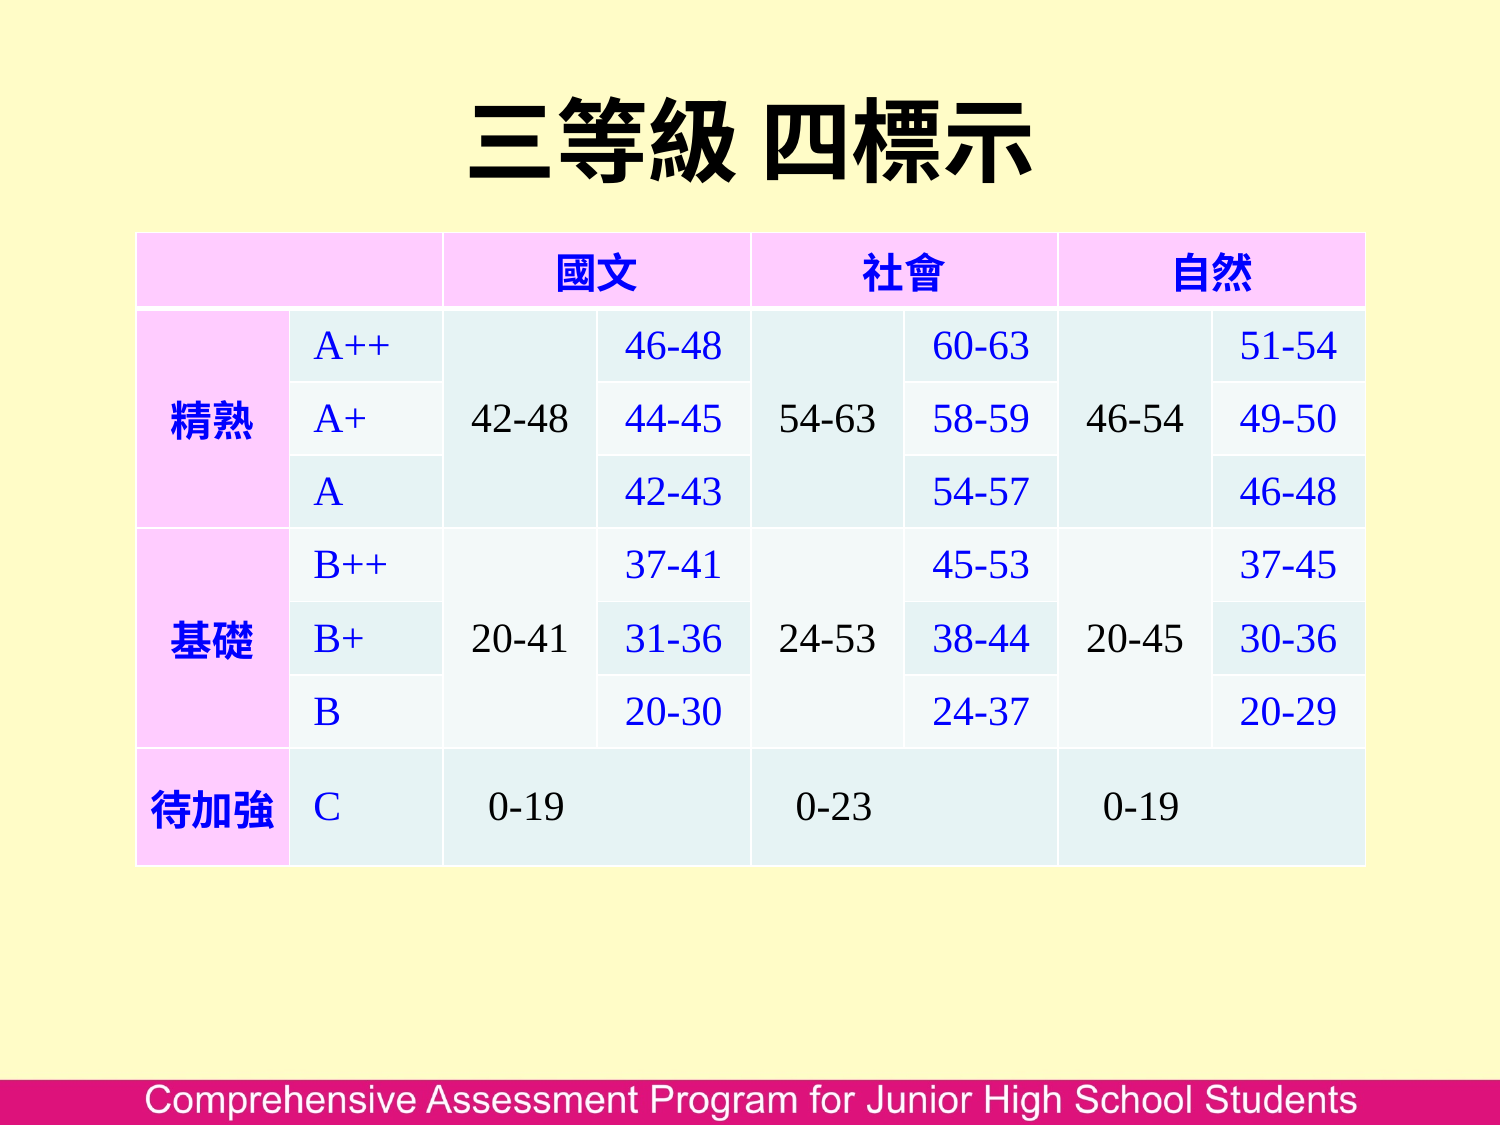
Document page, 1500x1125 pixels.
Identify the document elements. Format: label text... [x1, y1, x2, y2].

table_cell 44-45 [598, 383, 750, 454]
table_cell 0-19 [444, 749, 750, 865]
table_cell 37-41 [598, 529, 750, 601]
table_cell B+ [290, 602, 442, 674]
table_cell 45-53 [905, 529, 1057, 601]
picture [0, 0, 1500, 1125]
table_cell 精熟 [137, 311, 289, 527]
table_cell 54-63 [752, 311, 903, 527]
table_cell A+ [290, 383, 442, 454]
table_cell 20-45 [1059, 529, 1211, 747]
table_cell 24-37 [905, 676, 1057, 747]
table_cell 0-19 [1059, 749, 1365, 865]
table_cell A [290, 456, 442, 527]
table_cell 20-41 [444, 529, 596, 747]
table_cell A++ [290, 311, 442, 381]
table_cell 20-30 [598, 676, 750, 747]
table_cell C [290, 749, 442, 865]
table_cell B [290, 676, 442, 747]
table_cell 54-57 [905, 456, 1057, 527]
table_cell 42-48 [444, 311, 596, 527]
table_cell 58-59 [905, 383, 1057, 454]
table_cell 51-54 [1213, 311, 1365, 381]
table_cell 基礎 [137, 529, 289, 747]
title 三等級 四標示 [74, 44, 1426, 233]
table_cell B++ [290, 529, 442, 601]
table_cell 60-63 [905, 311, 1057, 381]
table_cell 31-36 [598, 602, 750, 674]
table_cell 42-43 [598, 456, 750, 527]
table_cell 待加強 [137, 749, 289, 865]
table_header [137, 233, 442, 306]
table_cell 46-54 [1059, 311, 1211, 527]
table_cell 46-48 [1213, 456, 1365, 527]
table_header 社會 [752, 233, 1057, 306]
table_cell 0-23 [752, 749, 1057, 865]
table_cell 38-44 [905, 602, 1057, 674]
table_cell 24-53 [752, 529, 903, 747]
table_cell 37-45 [1213, 529, 1365, 601]
table_cell 30-36 [1213, 602, 1365, 674]
table_cell 46-48 [598, 311, 750, 381]
table_cell 20-29 [1213, 676, 1365, 747]
table_cell 49-50 [1213, 383, 1365, 454]
table_header 自然 [1059, 233, 1365, 306]
table_header 國文 [444, 233, 750, 306]
